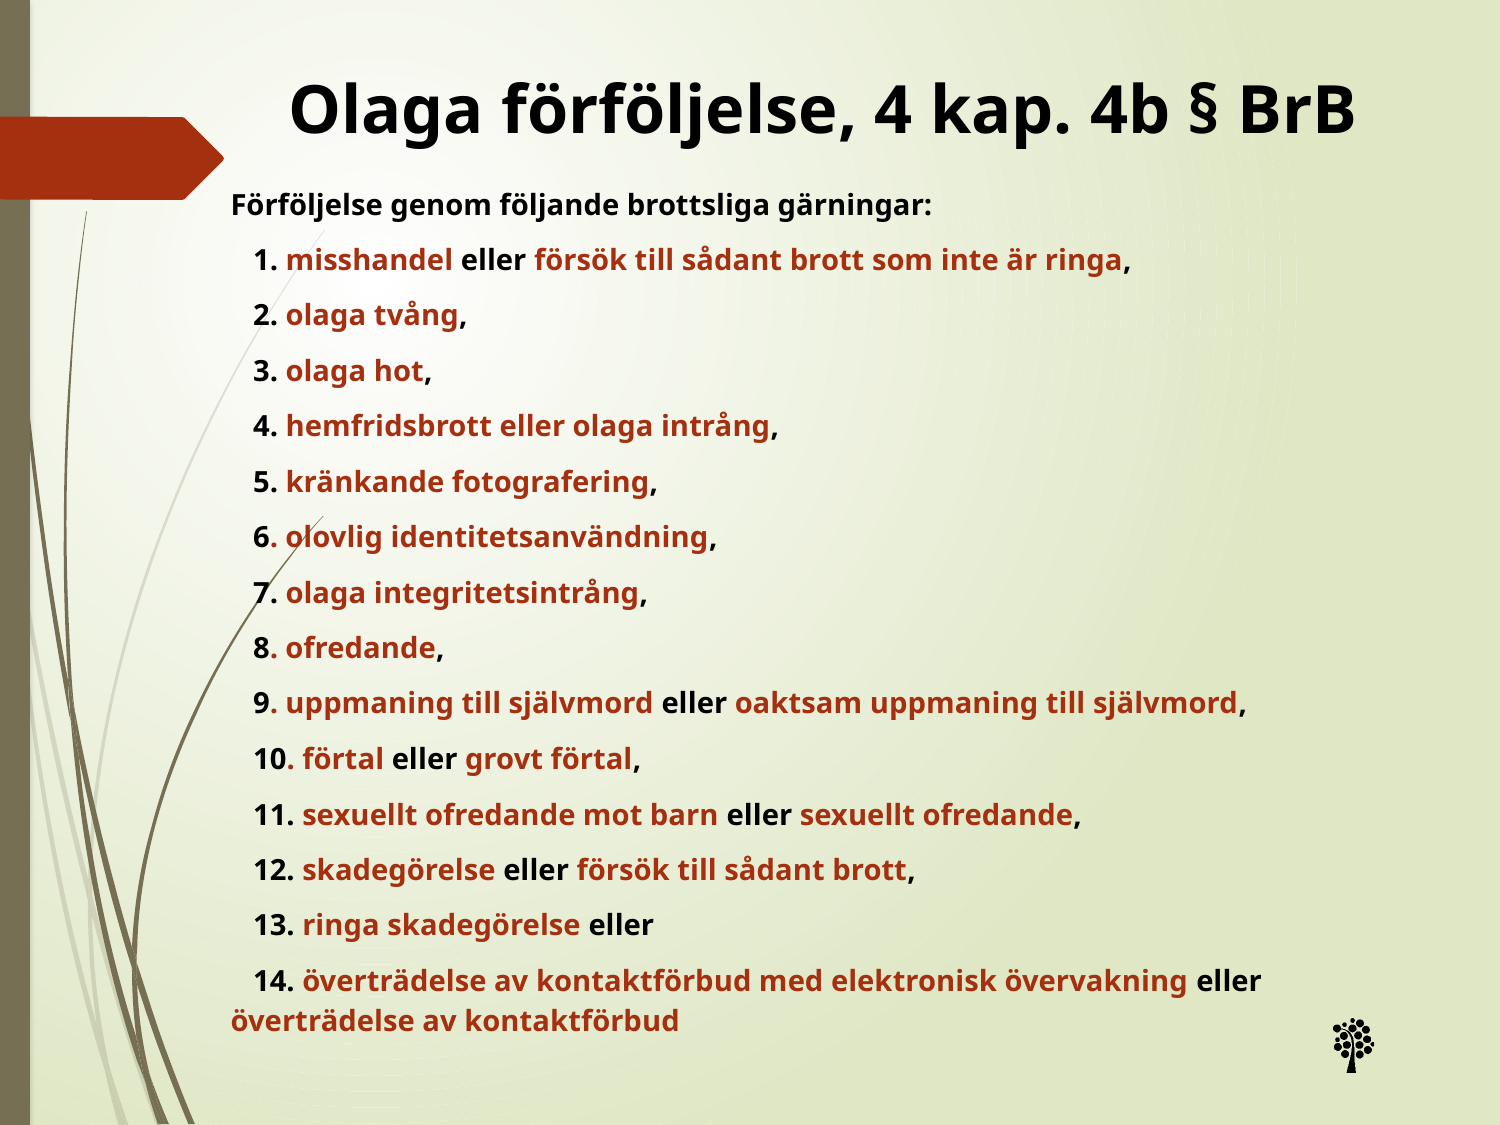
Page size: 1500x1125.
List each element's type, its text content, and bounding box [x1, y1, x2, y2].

list Förföljelse genom följande brottsliga gärningar: 1. misshandel eller försök till sådant brott som inte är ringa, 2. olaga tvång, 3. olaga hot, 4. hemfridsbrott eller olaga intrång, 5. kränkande fotografering, 6. olovlig identitetsanvändning, 7. olaga integritetsintrång, 8. ofredande, 9. uppmaning till självmord eller oaktsam uppmaning till självmord, 10. förtal eller grovt förtal, 11. sexuellt ofredande mot barn eller sexuellt ofredande, 12. skadegörelse eller försök till sådant brott, 13. ringa skadegörelse eller 14. överträdelse av kontaktförbud med elektronisk övervakning eller överträdelse av kontaktförbud [215, 173, 1463, 1066]
picture [1333, 1066, 1375, 1073]
title Olaga förföljelse, 4 kap. 4b § BrB [273, 59, 1396, 152]
